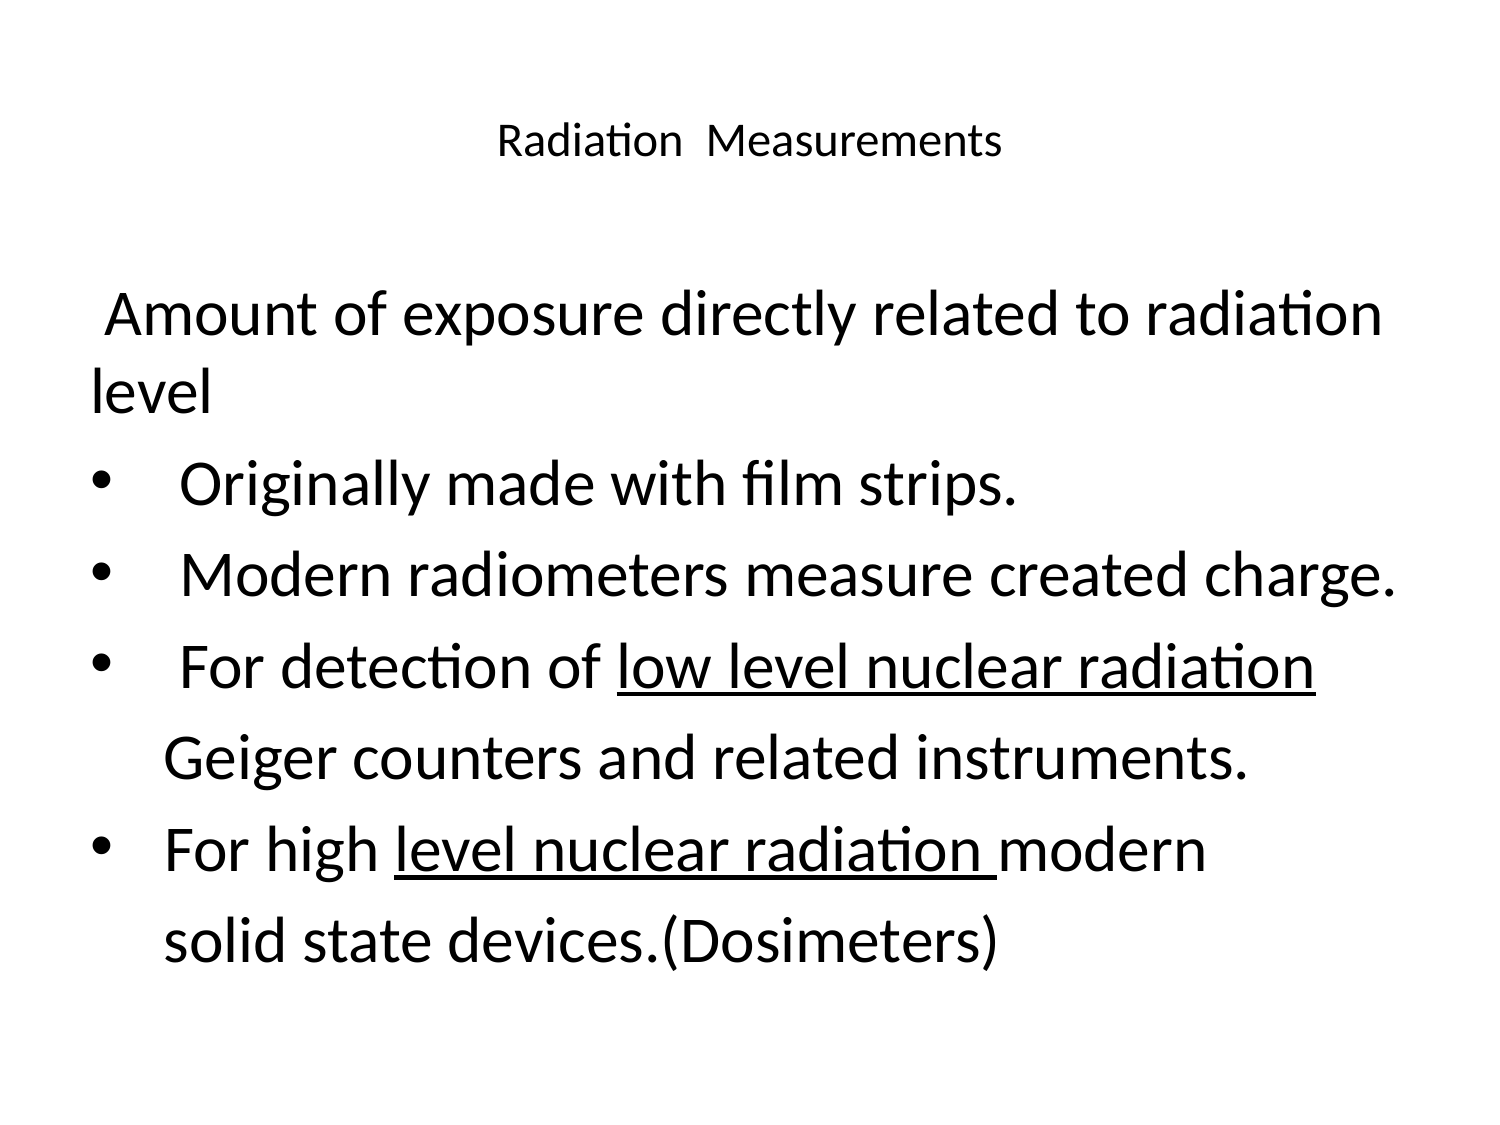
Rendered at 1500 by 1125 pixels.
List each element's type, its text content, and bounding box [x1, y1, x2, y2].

list Amount of exposure directly related to radiation level Originally made with film strips. Modern radiometers measure created charge. For detection of low level nuclear radiation Geiger counters and related instruments. For high level nuclear radiation modern solid state devices.(Dosimeters) [75, 262, 1425, 1005]
title Radiation Measurements [75, 99, 1425, 233]
